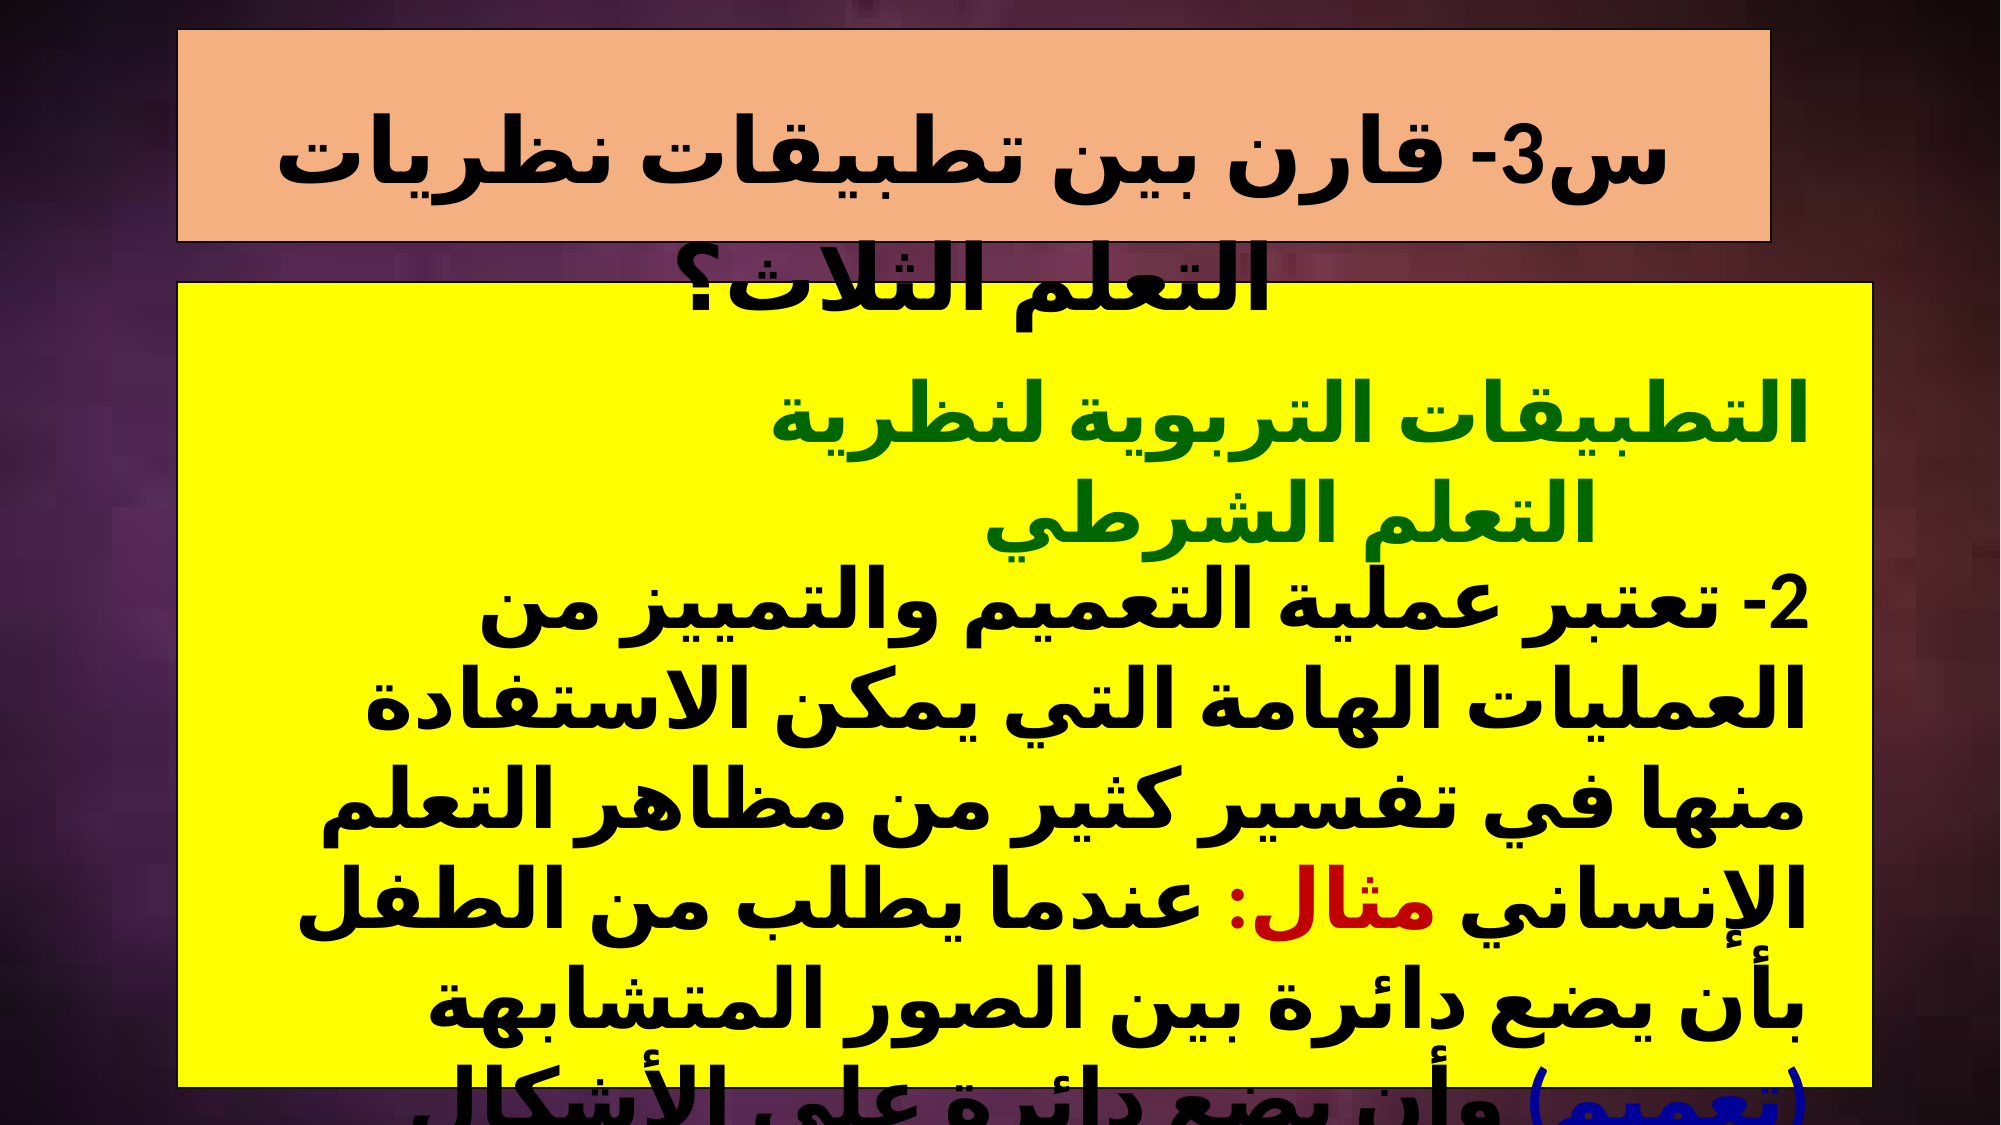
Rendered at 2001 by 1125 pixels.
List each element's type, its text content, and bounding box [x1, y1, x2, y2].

text_box [176, 28, 1771, 243]
picture [0, 0, 2001, 1125]
text_box التطبيقات التربوية لنظرية التعلم الشرطي [710, 351, 1873, 468]
text_box س3- قارن بين تطبيقات نظريات التعلم الثلاث؟ [219, 68, 1728, 203]
text_box [176, 281, 1873, 1089]
text_box 2- تعتبر عملية التعميم والتمييز من العمليات الهامة التي يمكن الاستفادة منها في تفسير كثير من مظاهر التعلم الإنساني مثال: عندما يطلب من الطفل بأن يضع دائرة بين الصور المتشابهة (تعميم) وأن يضع دائرة على الأشكال المختلفة عن مجموعة الصور (تمييز). [223, 537, 1826, 1058]
